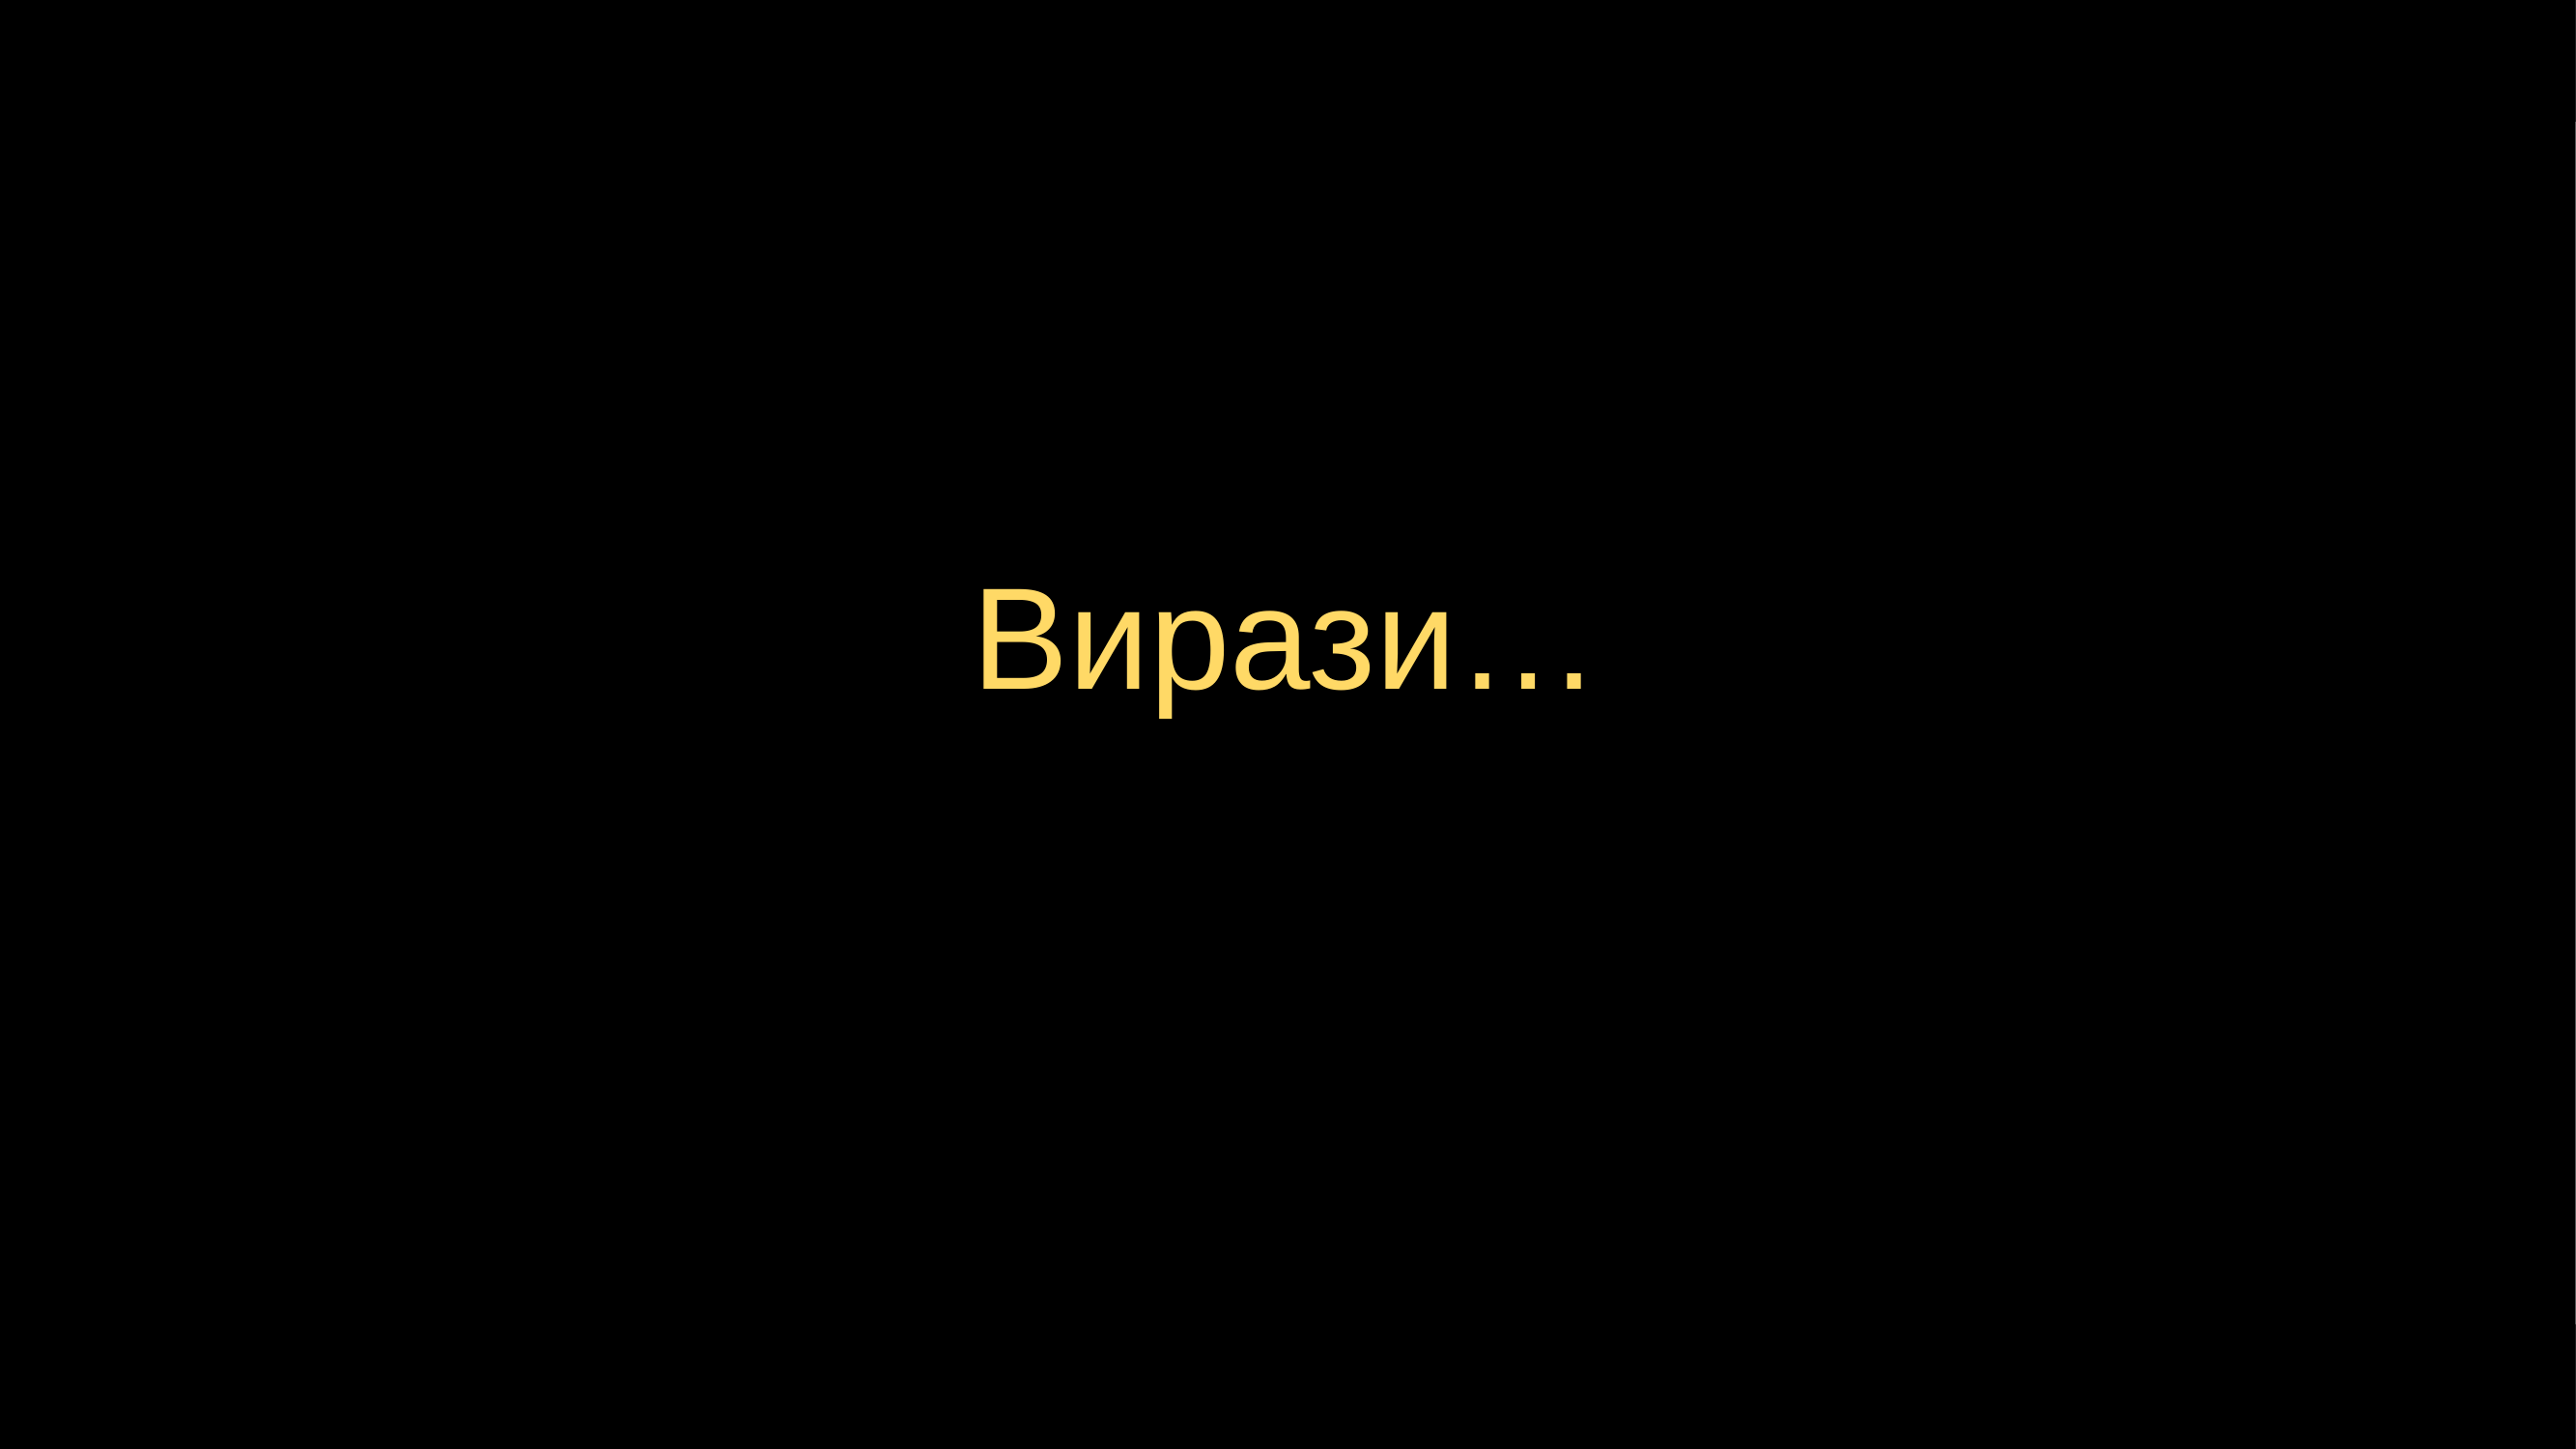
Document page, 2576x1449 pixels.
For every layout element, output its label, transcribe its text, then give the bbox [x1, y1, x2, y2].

title Вирази… [183, 243, 2391, 733]
